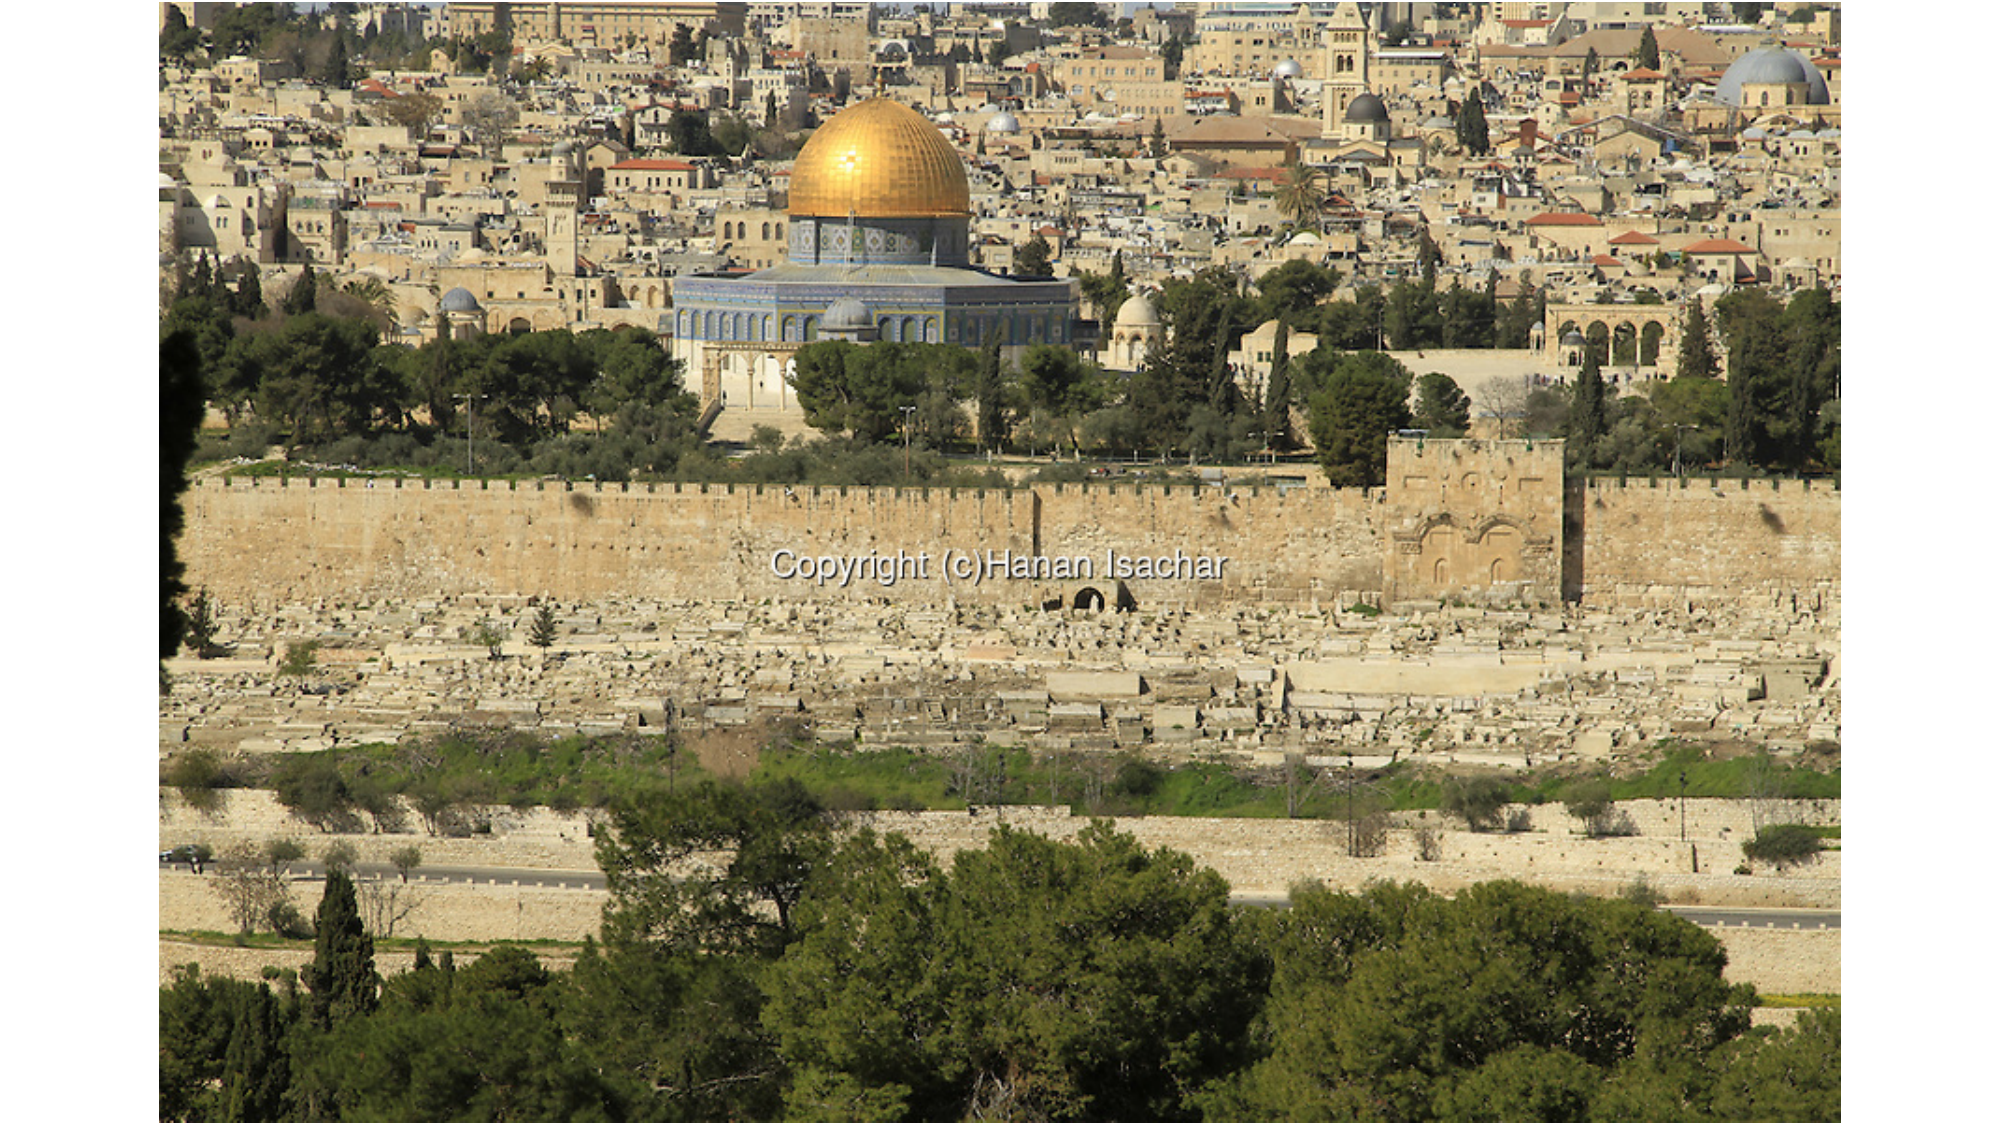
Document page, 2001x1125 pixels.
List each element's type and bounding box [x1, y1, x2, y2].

picture [159, 2, 1841, 1123]
